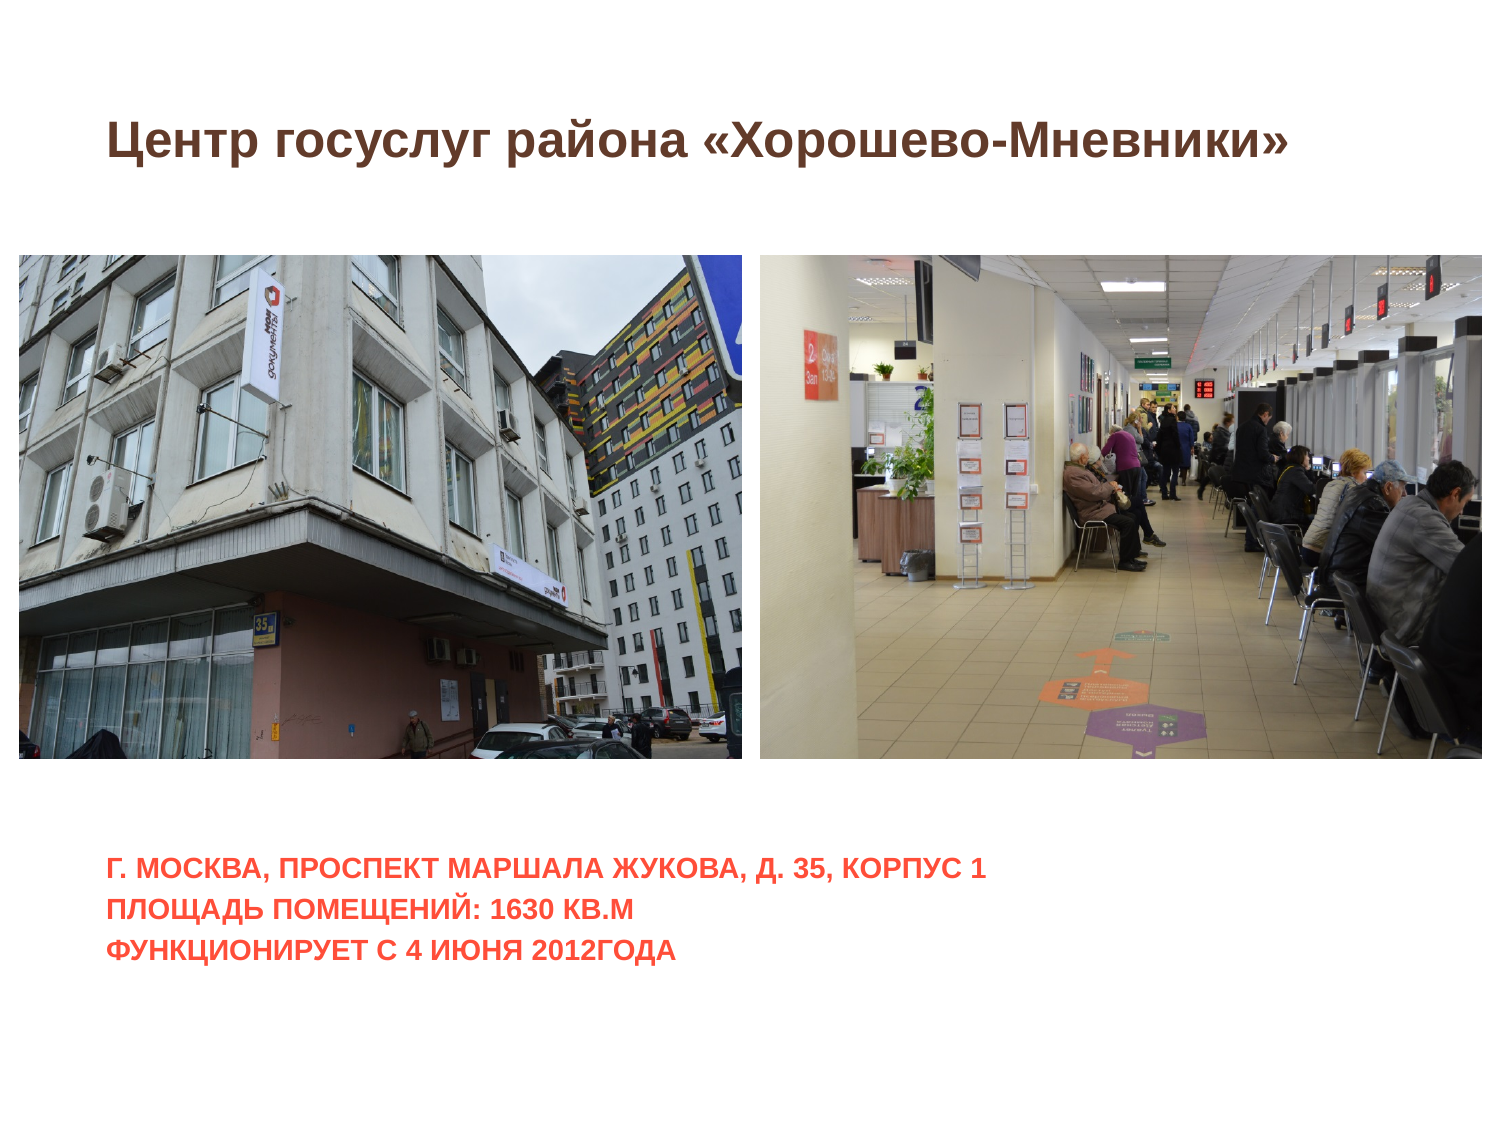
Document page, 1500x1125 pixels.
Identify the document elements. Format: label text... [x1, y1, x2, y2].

title Центр госуслуг района «Хорошево-Мневники» [106, 106, 1482, 232]
picture [19, 255, 742, 759]
picture [760, 255, 1483, 759]
list Г. Москва, проспект маршала жукова, д. 35, корпус 1 Площадь помещений: 1630 кв.М Функционирует с 4 июня 2012года [106, 834, 1394, 1035]
